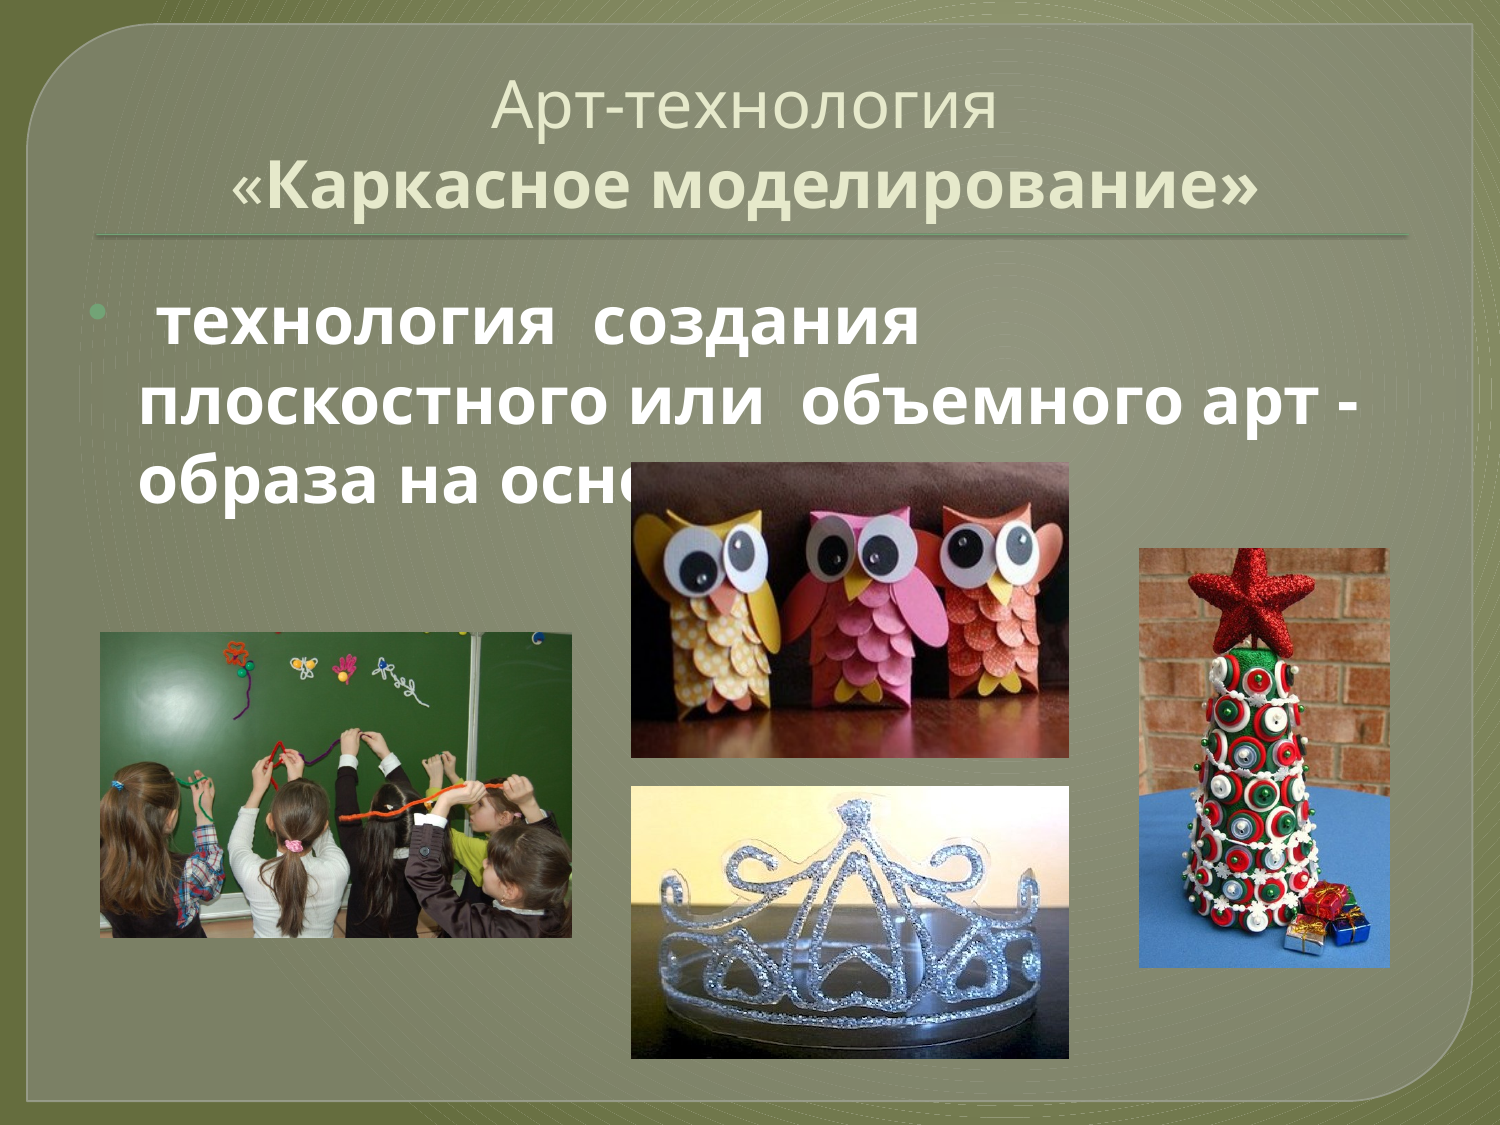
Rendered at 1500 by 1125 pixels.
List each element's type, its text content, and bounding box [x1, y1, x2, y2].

picture [1139, 547, 1391, 968]
picture [631, 786, 1070, 1059]
picture [631, 462, 1070, 759]
picture [100, 632, 572, 939]
title Арт-технология «Каркасное моделирование» [75, 41, 1425, 230]
list технология создания плоскостного или объемного арт - образа на основе каркаса. [75, 270, 1425, 1013]
